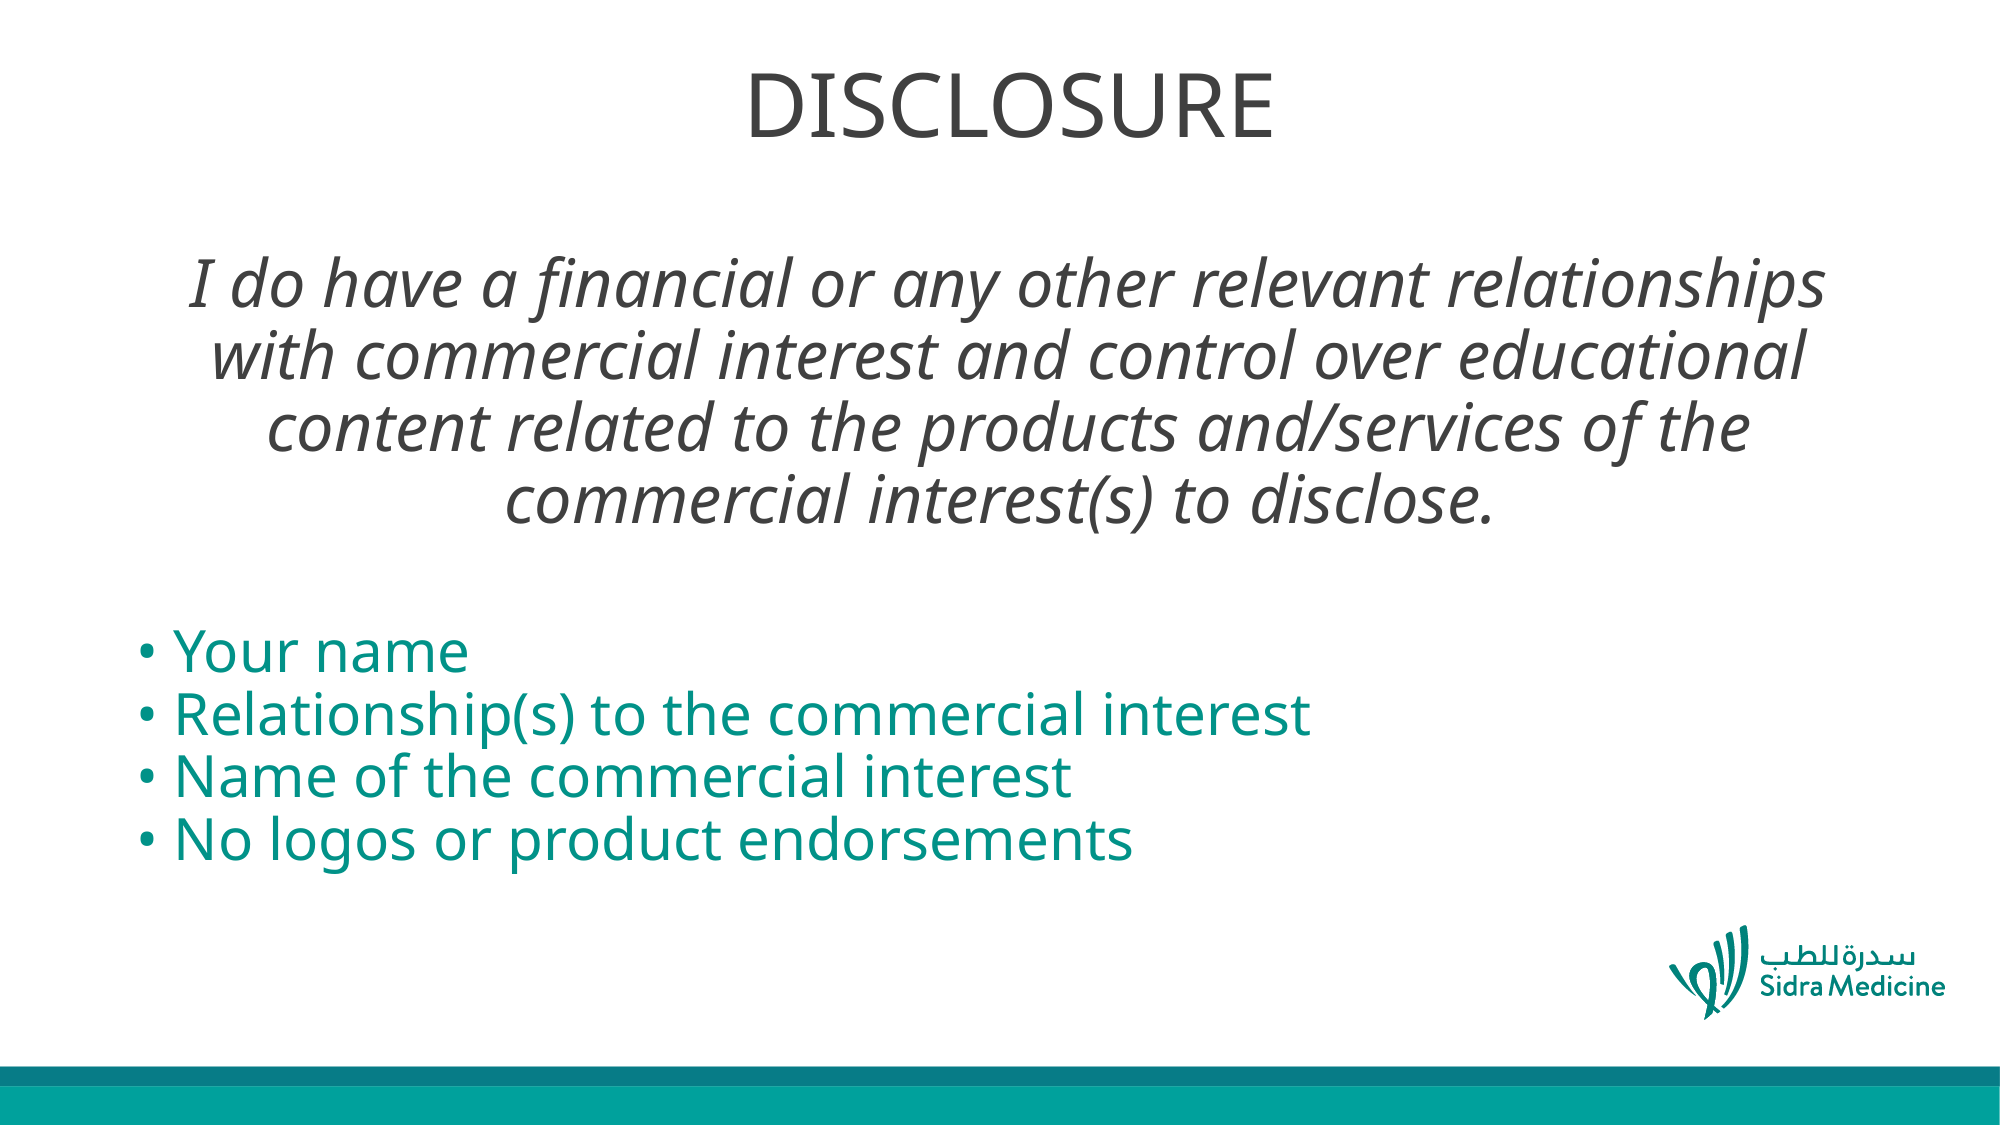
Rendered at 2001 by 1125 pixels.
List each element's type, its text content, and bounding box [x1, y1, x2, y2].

picture [0, 0, 2000, 1125]
text_box DISCLOSURE I do have a financial or any other relevant relationships with commercial interest and control over educational content related to the products and/services of the commercial interest(s) to disclose. • Your name • Relationship(s) to the commercial interest • Name of the commercial interest • No logos or product endorsements [110, 19, 1911, 924]
